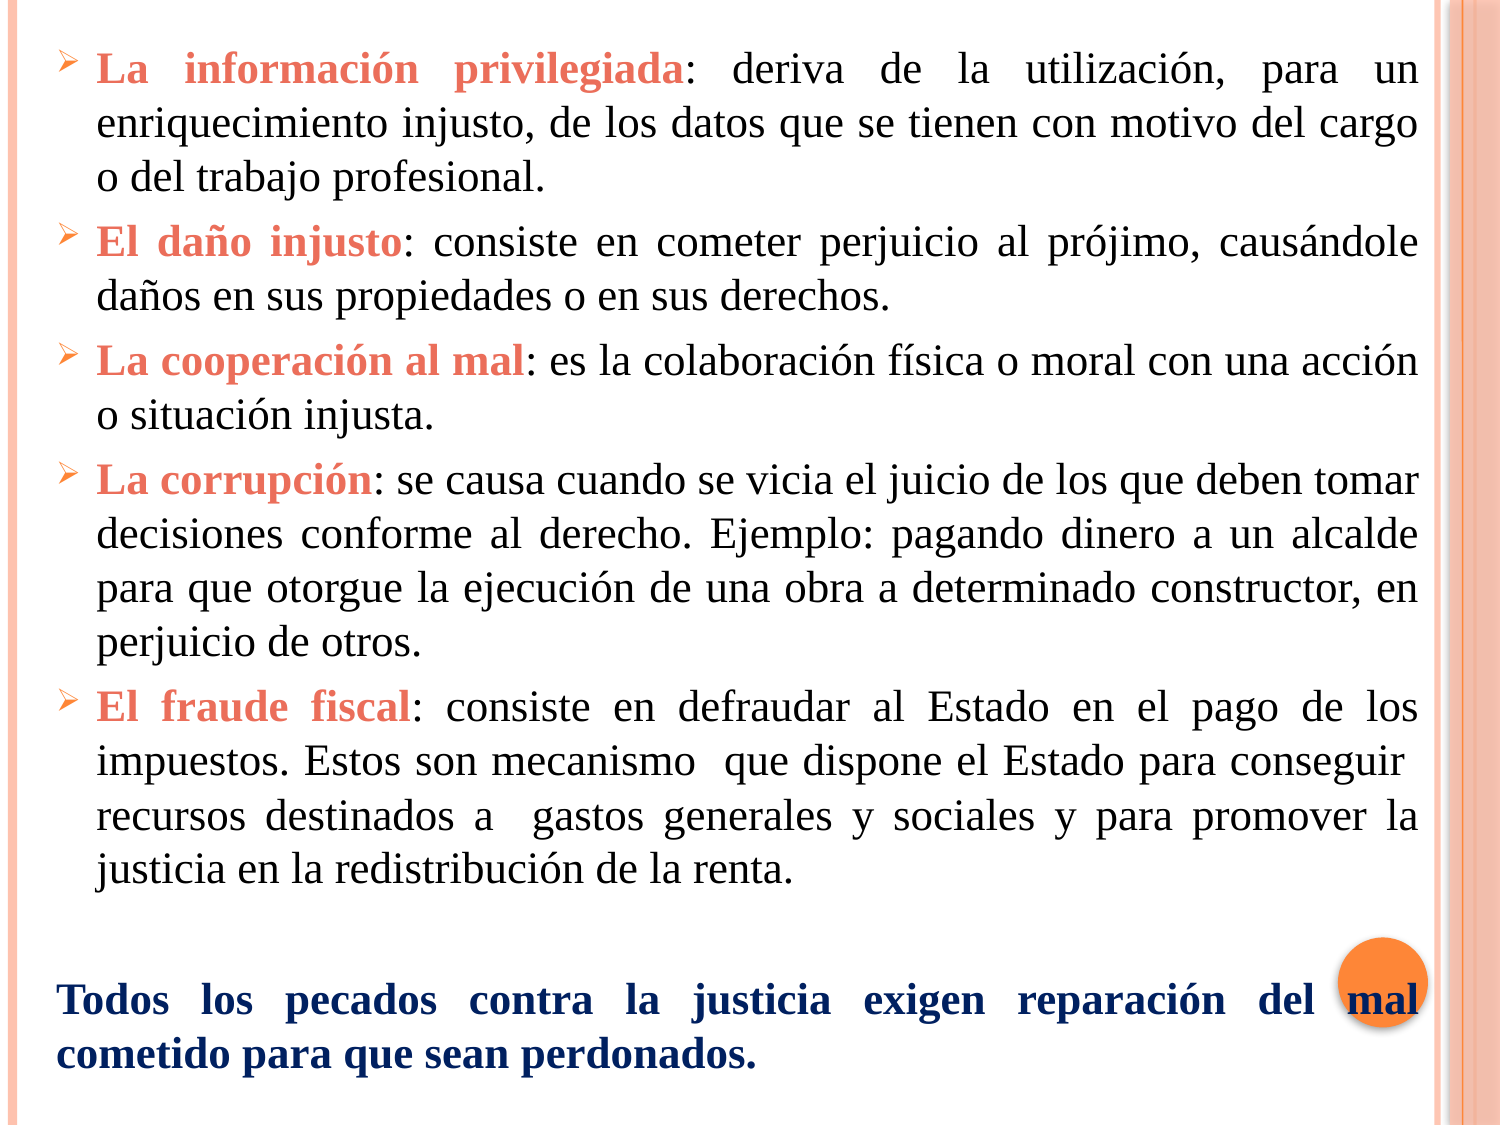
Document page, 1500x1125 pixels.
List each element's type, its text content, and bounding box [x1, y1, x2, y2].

list La información privilegiada: deriva de la utilización, para un enriquecimiento injusto, de los datos que se tienen con motivo del cargo o del trabajo profesional. El daño injusto: consiste en cometer perjuicio al prójimo, causándole daños en sus propiedades o en sus derechos. La cooperación al mal: es la colaboración física o moral con una acción o situación injusta. La corrupción: se causa cuando se vicia el juicio de los que deben tomar decisiones conforme al derecho. Ejemplo: pagando dinero a un alcalde para que otorgue la ejecución de una obra a determinado constructor, en perjuicio de otros. El fraude fiscal: consiste en defraudar al Estado en el pago de los impuestos. Estos son mecanismo que dispone el Estado para conseguir recursos destinados a gastos generales y sociales y para promover la justicia en la redistribución de la renta. Todos los pecados contra la justicia exigen reparación del mal cometido para que sean perdonados. [41, 30, 1436, 1094]
